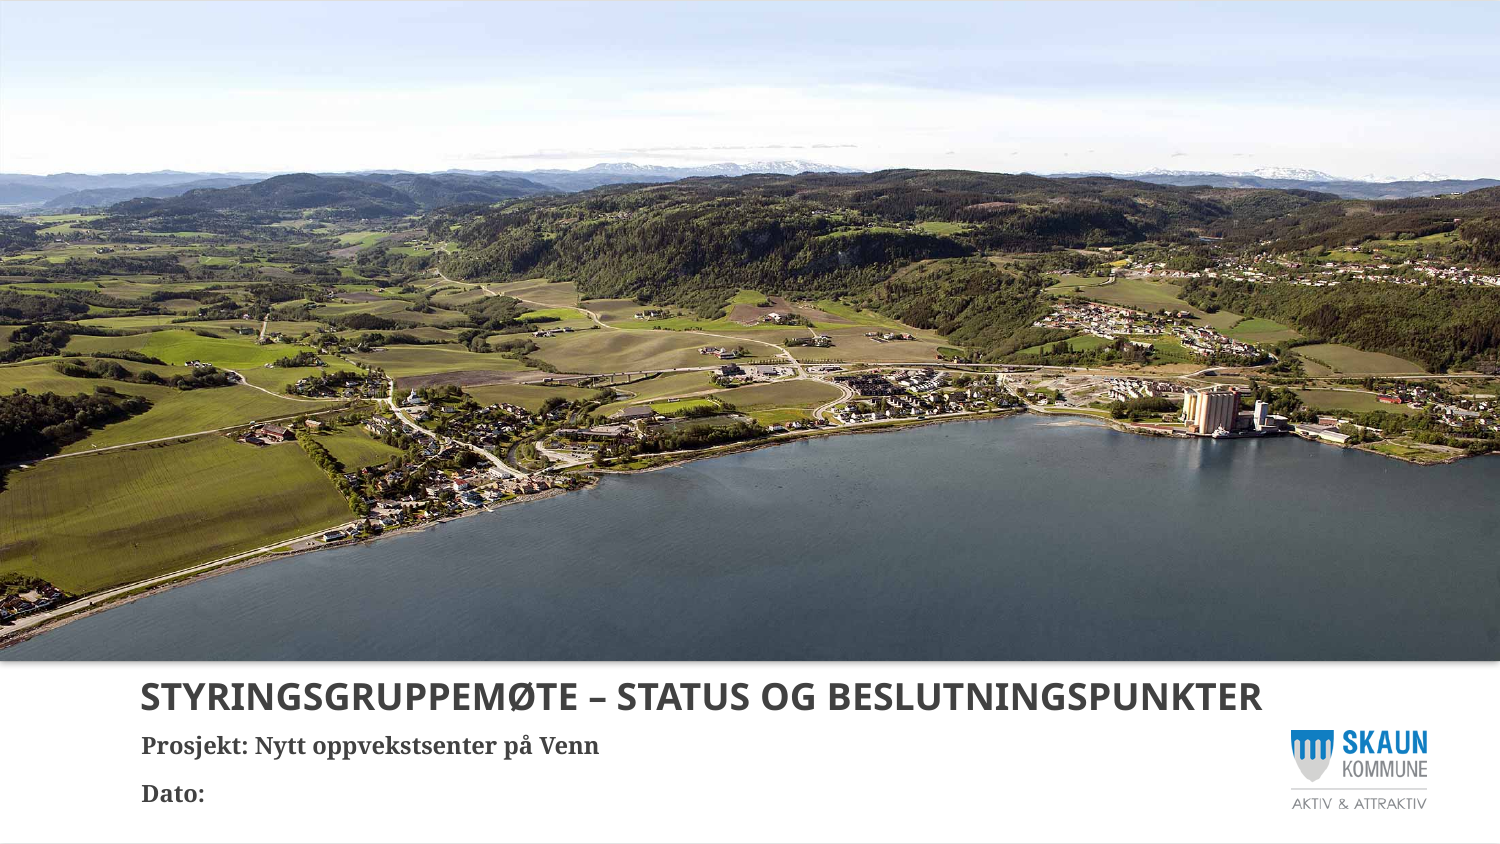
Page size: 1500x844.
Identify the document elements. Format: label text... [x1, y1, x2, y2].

picture [1291, 730, 1427, 809]
text_box [0, 0, 1500, 661]
title Styringsgruppemøte – status og beslutningspunkter [127, 667, 1500, 725]
subtitle Prosjekt: Nytt oppvekstsenter på Venn Dato: [128, 725, 1275, 815]
